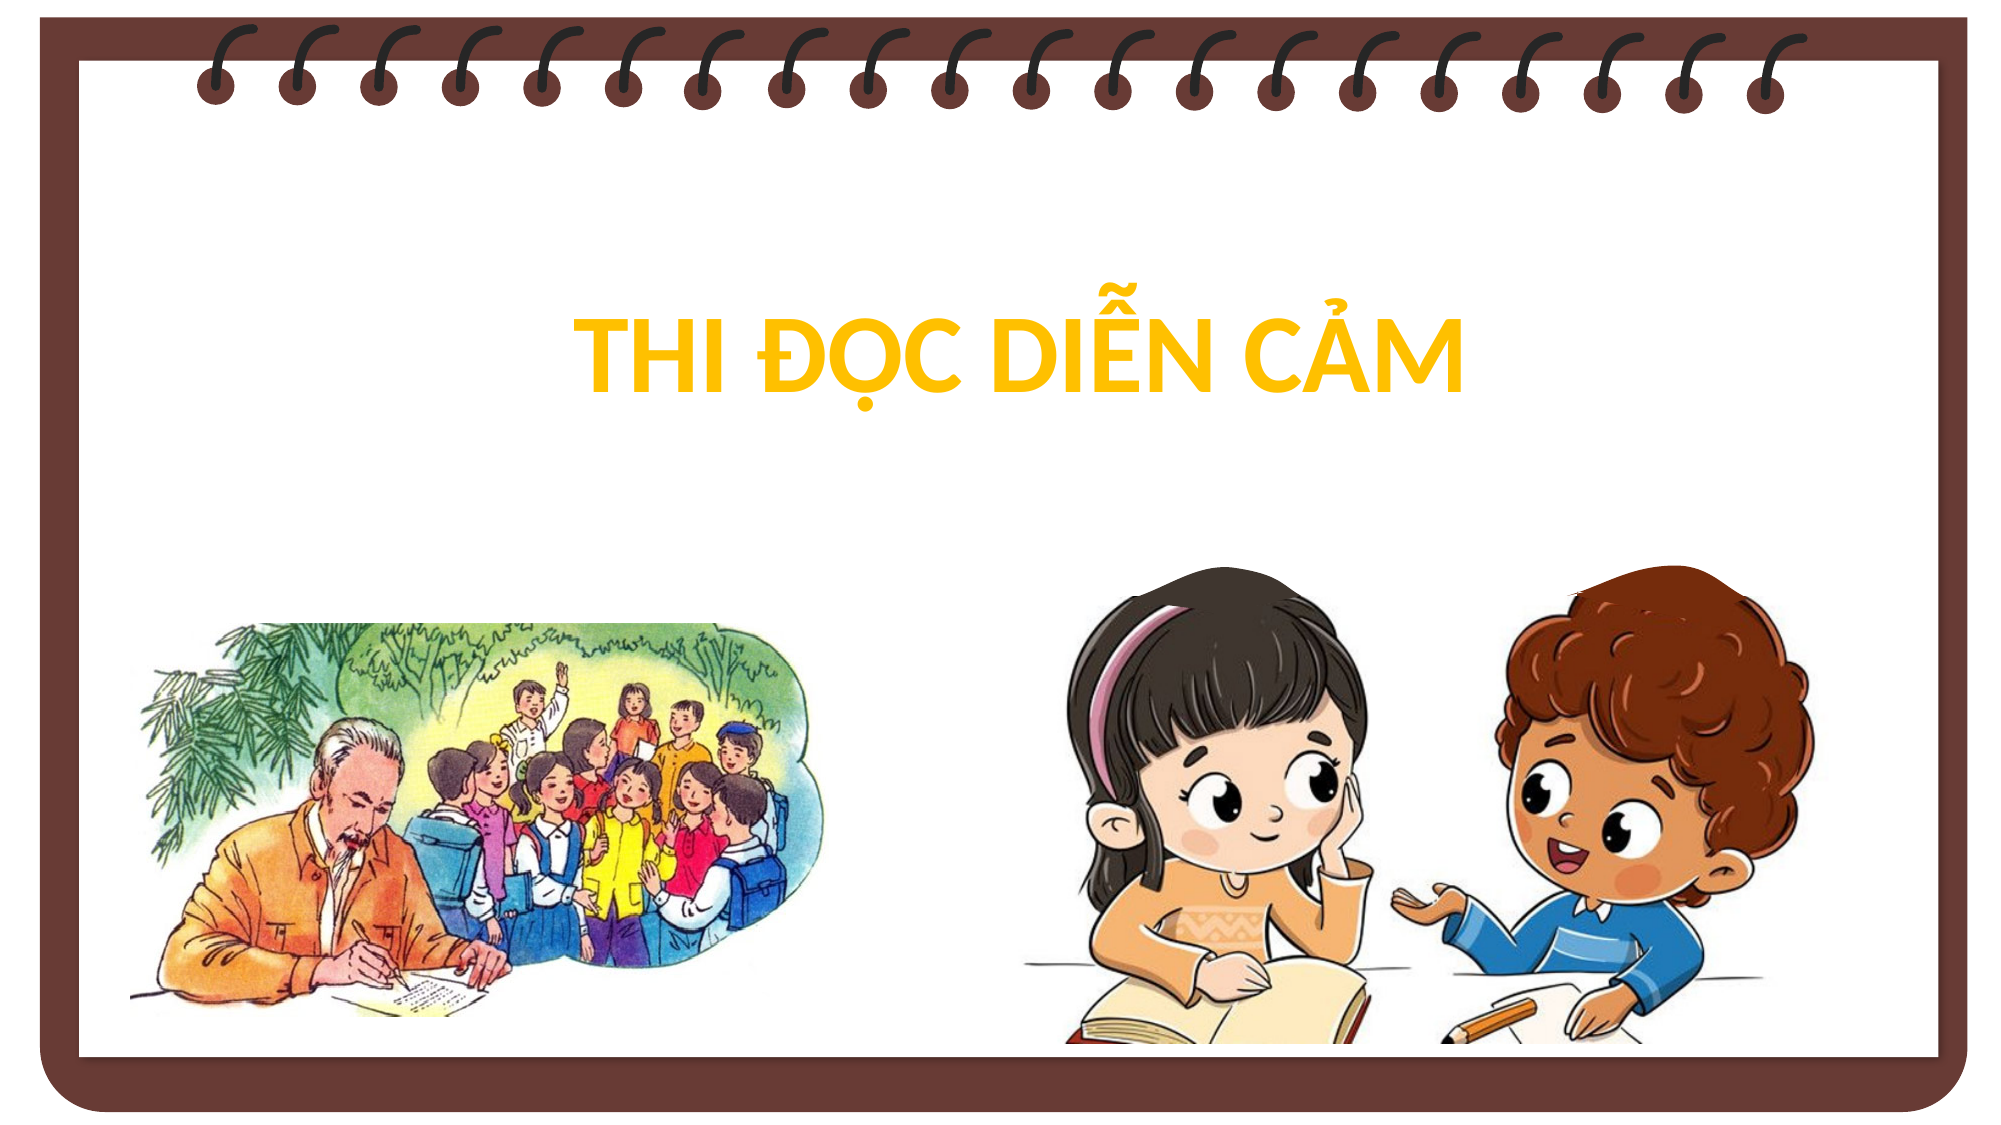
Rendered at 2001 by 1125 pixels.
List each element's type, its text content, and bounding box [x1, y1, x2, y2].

text_box THI ĐỌC DIỄN CẢM [558, 272, 1486, 423]
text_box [999, 565, 1853, 1044]
picture [130, 623, 829, 1017]
